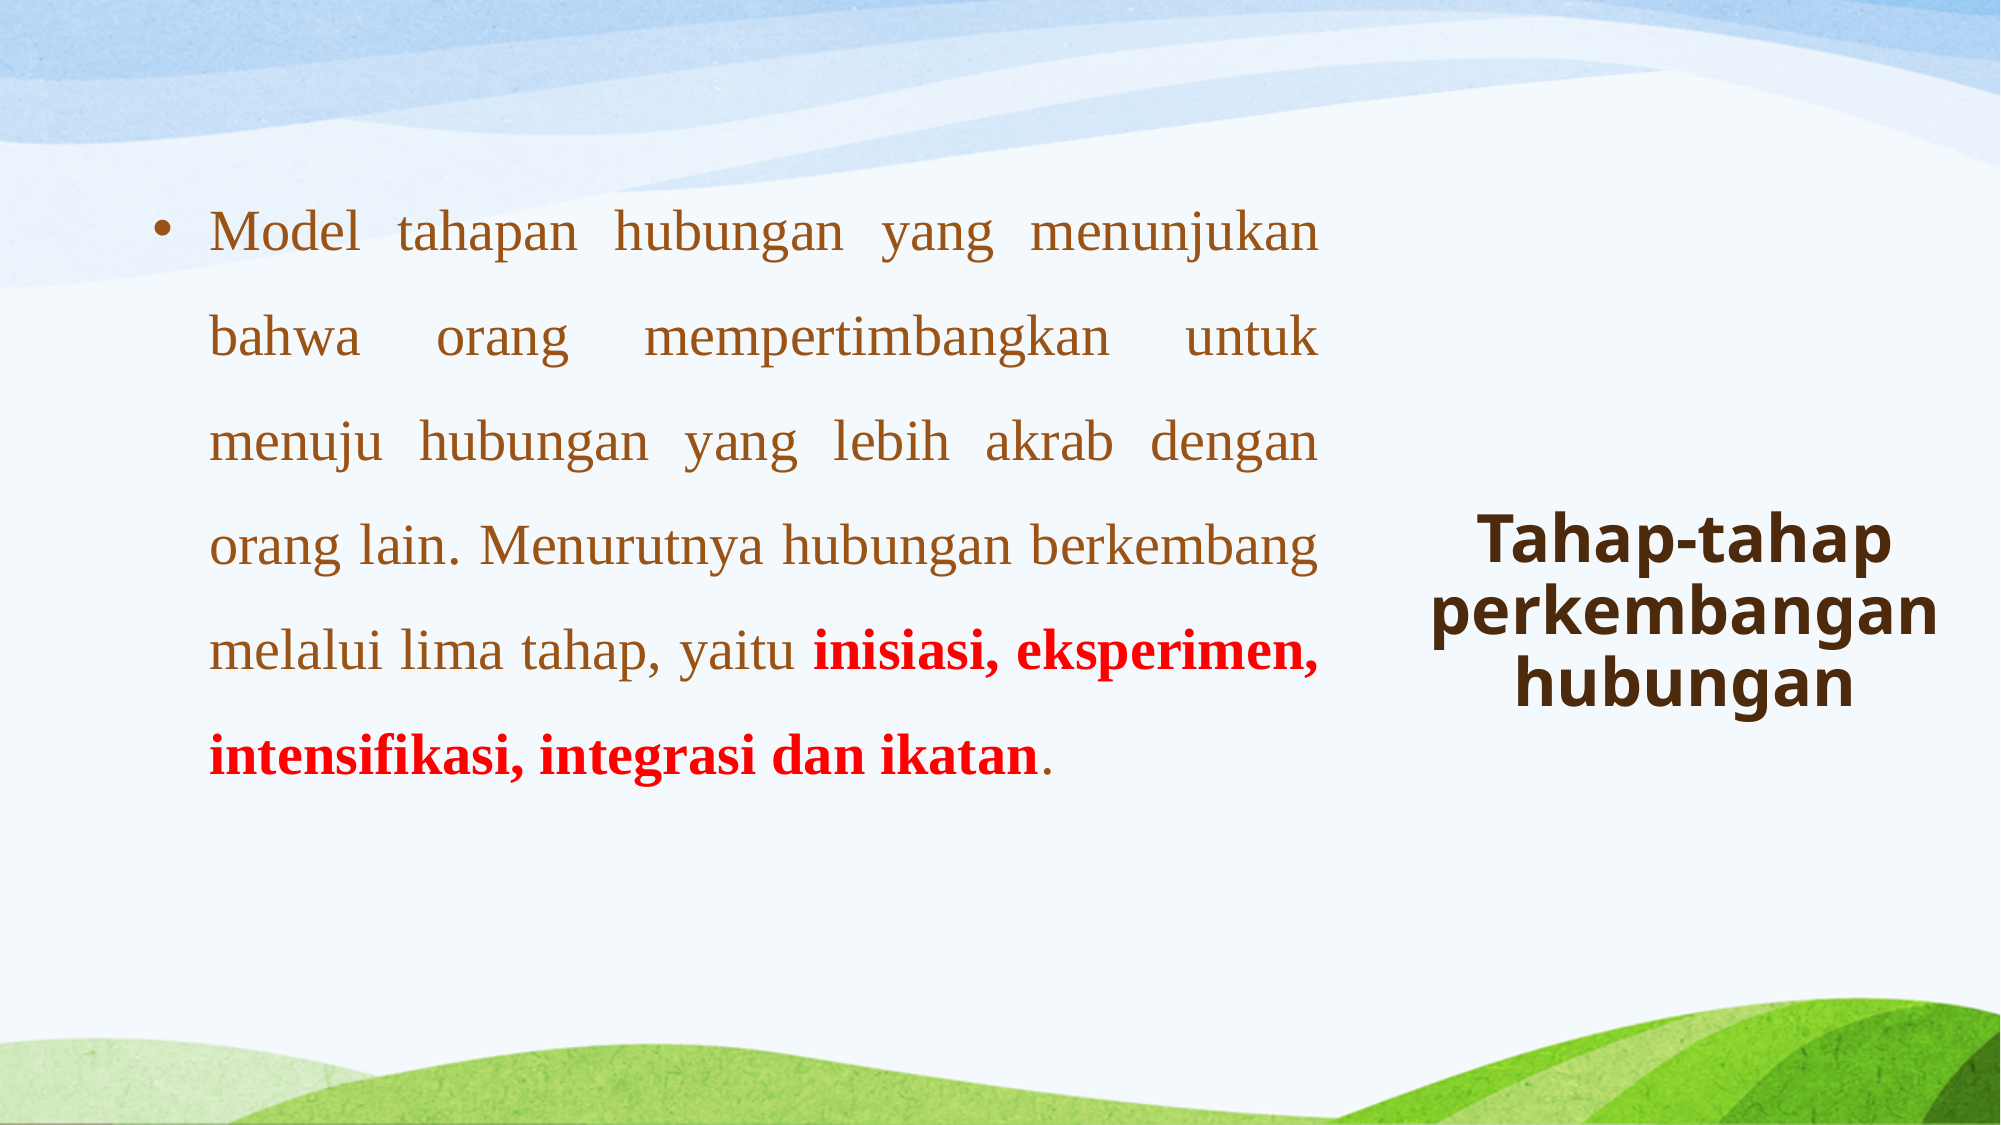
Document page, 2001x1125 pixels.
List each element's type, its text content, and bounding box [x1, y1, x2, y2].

picture [0, 0, 2001, 1125]
list Model tahapan hubungan yang menunjukan bahwa orang mempertimbangkan untuk menuju hubungan yang lebih akrab dengan orang lain. Menurutnya hubungan berkembang melalui lima tahap, yaitu inisiasi, eksperimen, intensifikasi, integrasi dan ikatan. [137, 149, 1335, 975]
title Tahap-tahap perkembangan hubungan [1370, 383, 2000, 729]
